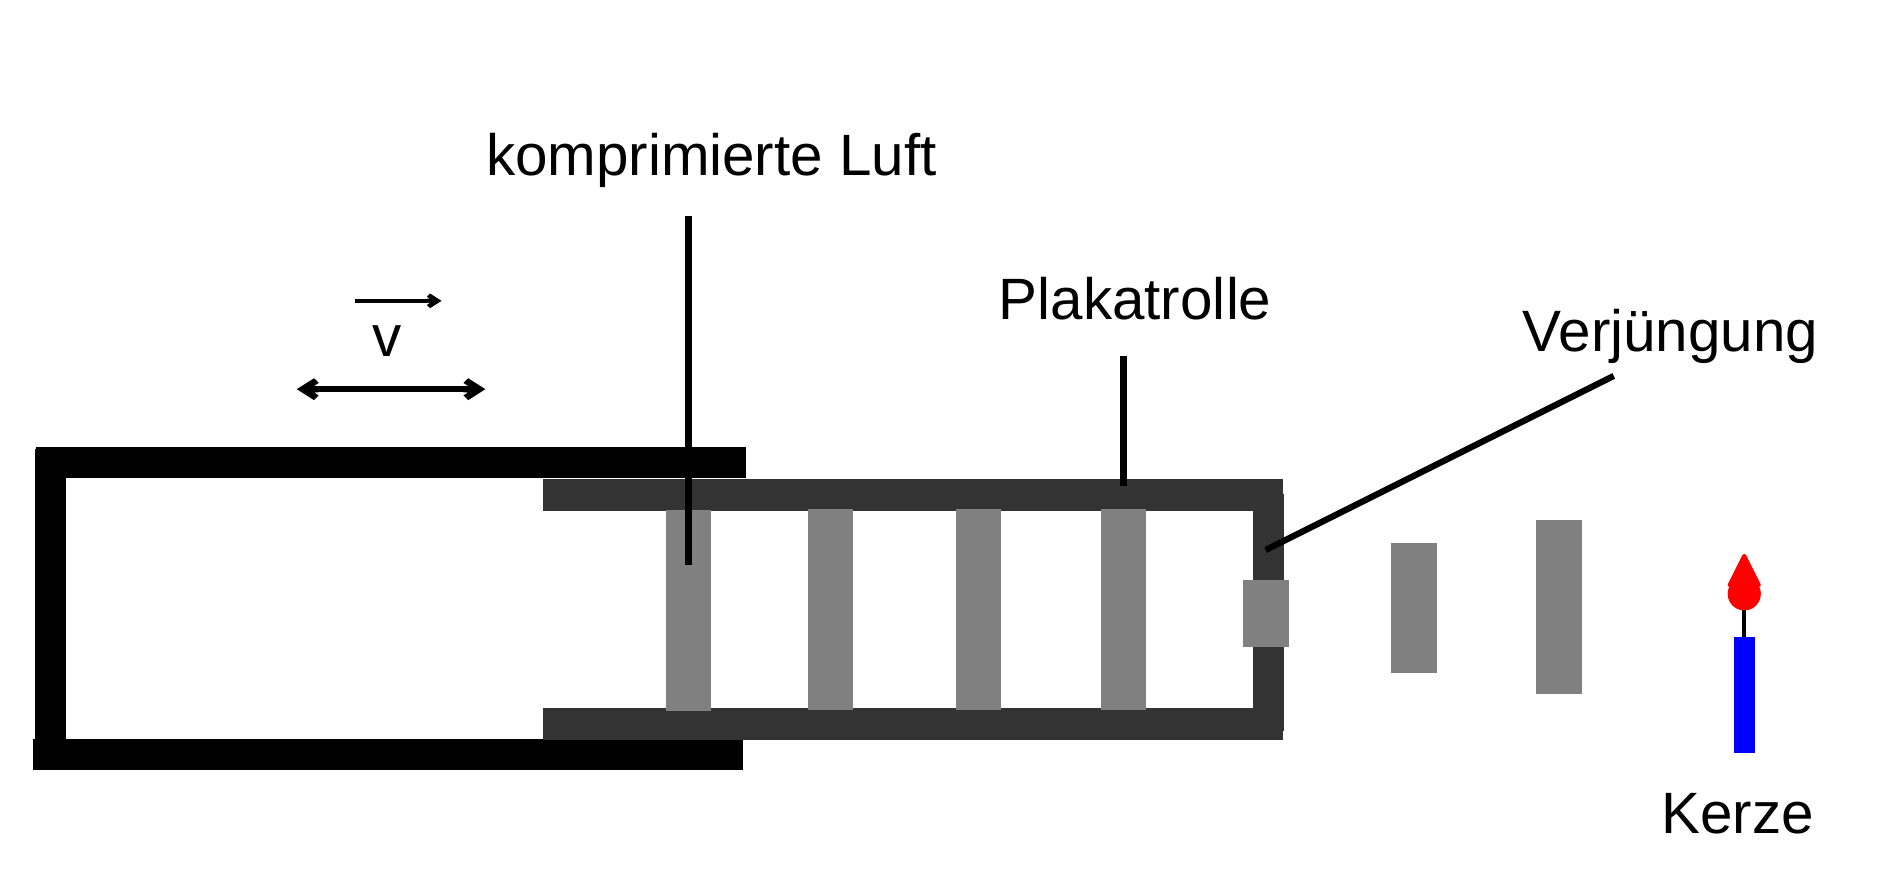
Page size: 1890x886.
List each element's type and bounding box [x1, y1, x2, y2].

text_box [32, 109, 1843, 854]
